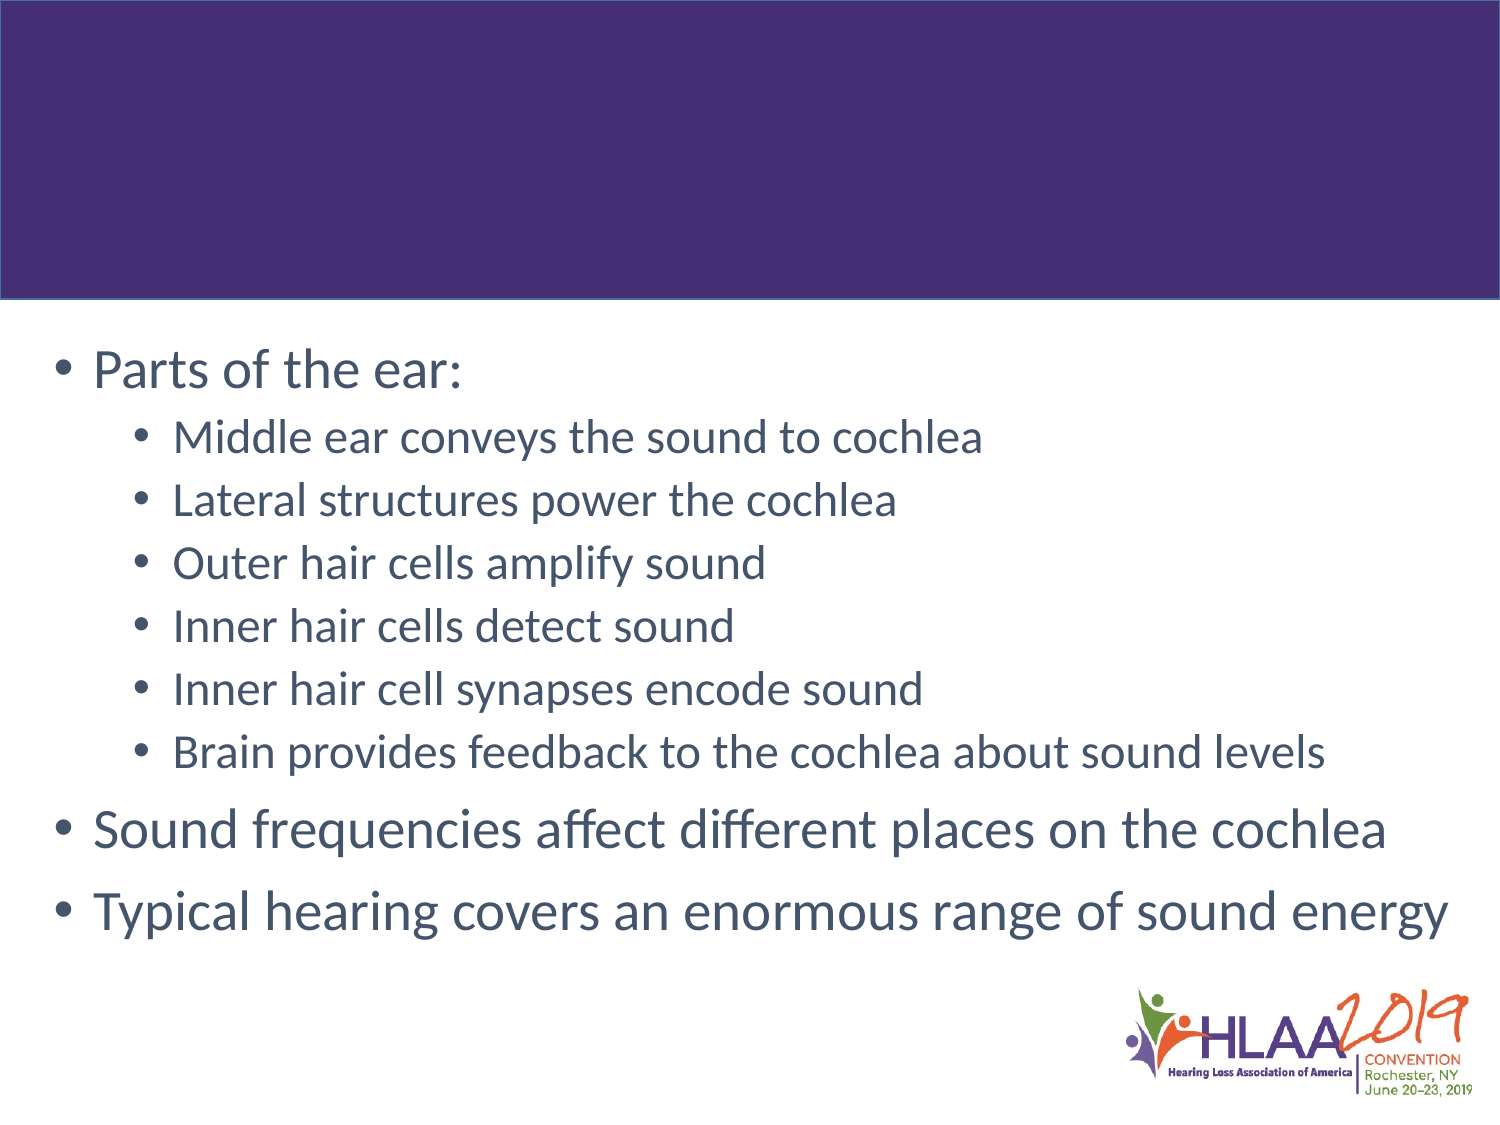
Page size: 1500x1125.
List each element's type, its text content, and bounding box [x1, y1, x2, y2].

list Parts of the ear: Middle ear conveys the sound to cochlea Lateral structures power the cochlea Outer hair cells amplify sound Inner hair cells detect sound Inner hair cell synapses encode sound Brain provides feedback to the cochlea about sound levels Sound frequencies affect different places on the cochlea Typical hearing covers an enormous range of sound energy [38, 331, 1466, 961]
picture [1126, 987, 1472, 1097]
